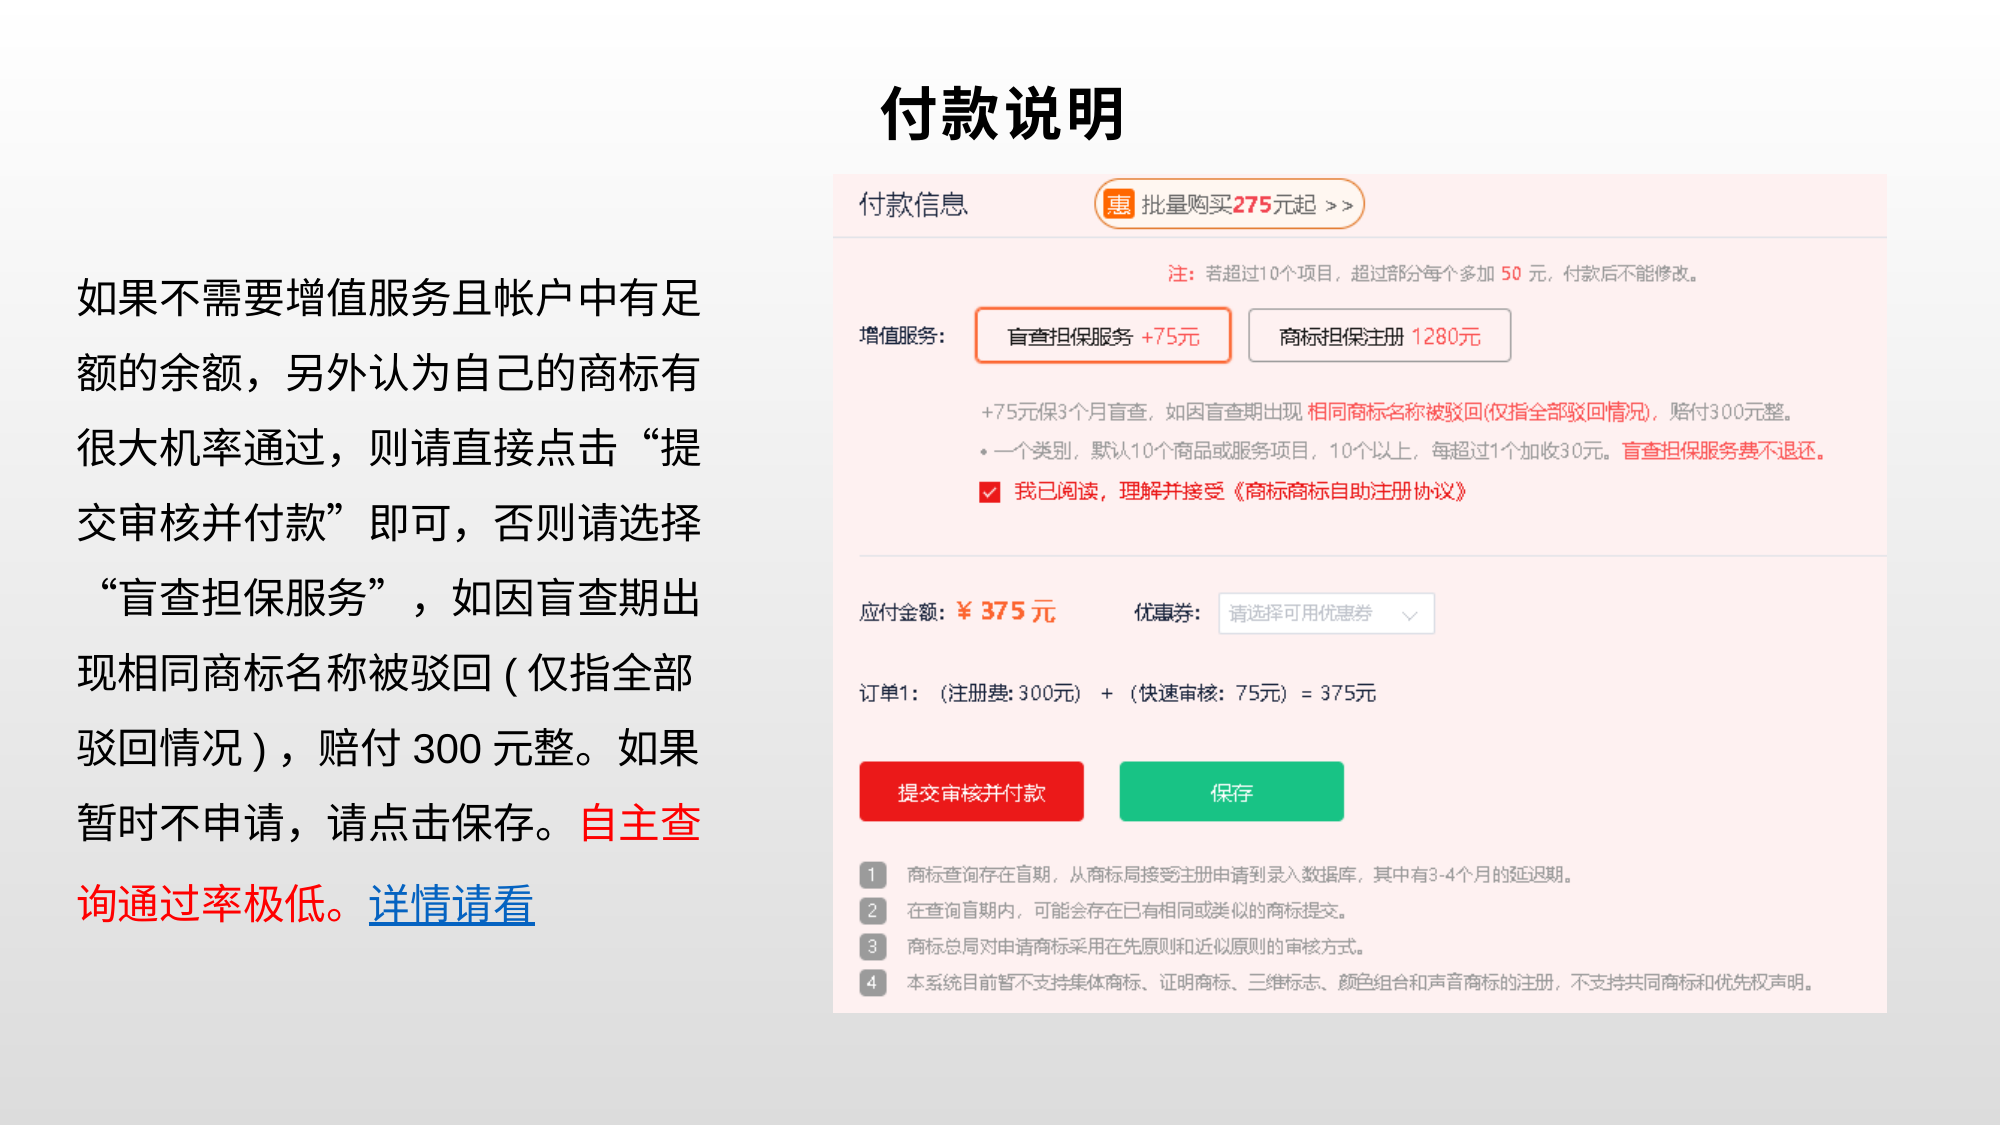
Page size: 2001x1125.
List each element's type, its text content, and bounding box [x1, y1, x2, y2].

title 付款说明 [462, 58, 1538, 166]
picture [833, 174, 1887, 1013]
text_box 如果不需要增值服务且帐户中有足额的余额，另外认为自己的商标有很大机率通过，则请直接点击“提交审核并付款”即可，否则请选择“盲查担保服务”，如因盲查期出现相同商标名称被驳回(仅指全部驳回情况)，赔付300元整。如果暂时不申请，请点击保存。自主查询通过率极低。详情请看 [61, 239, 737, 946]
